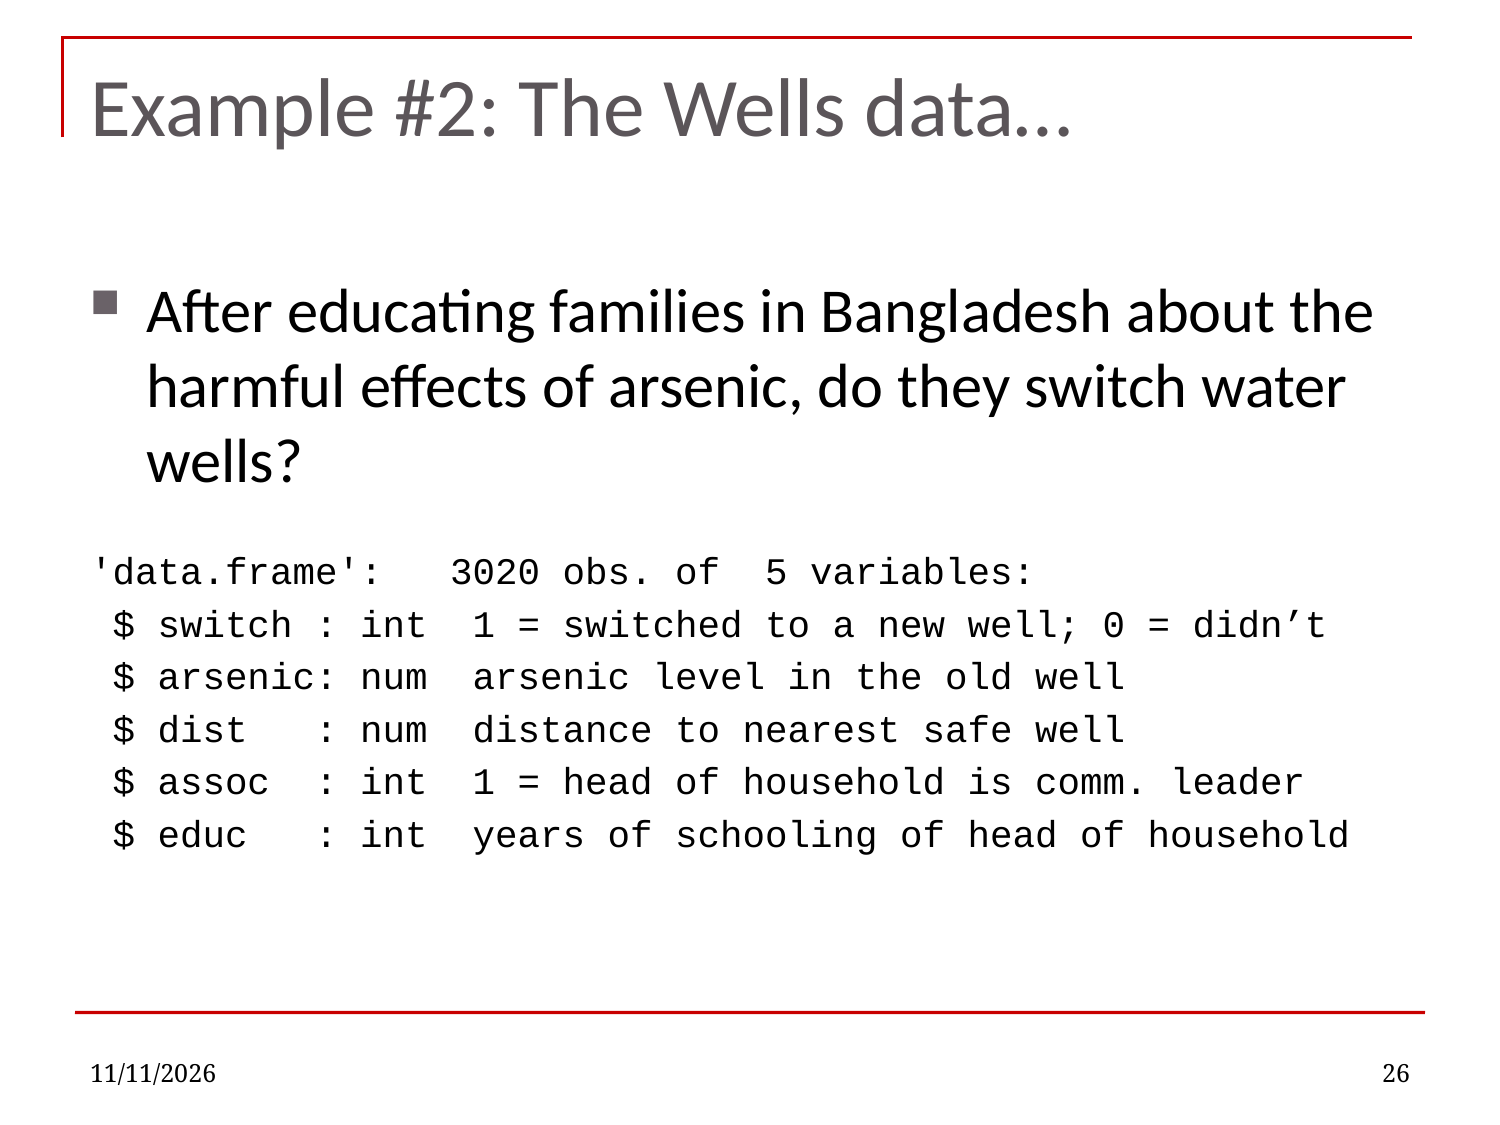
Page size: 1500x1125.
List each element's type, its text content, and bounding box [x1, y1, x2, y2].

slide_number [75, 1024, 425, 1100]
slide_number 26 [1074, 1024, 1425, 1100]
title Example #2: The Wells data… [75, 45, 1425, 233]
list After educating families in Bangladesh about the harmful effects of arsenic, do they switch water wells? 'data.frame': 3020 obs. of 5 variables: $ switch : int 1 = switched to a new well; 0 = didn’t $ arsenic: num arsenic level in the old well $ dist : num distance to nearest safe well $ assoc : int 1 = head of household is comm. leader $ educ : int years of schooling of head of household [75, 262, 1500, 1006]
